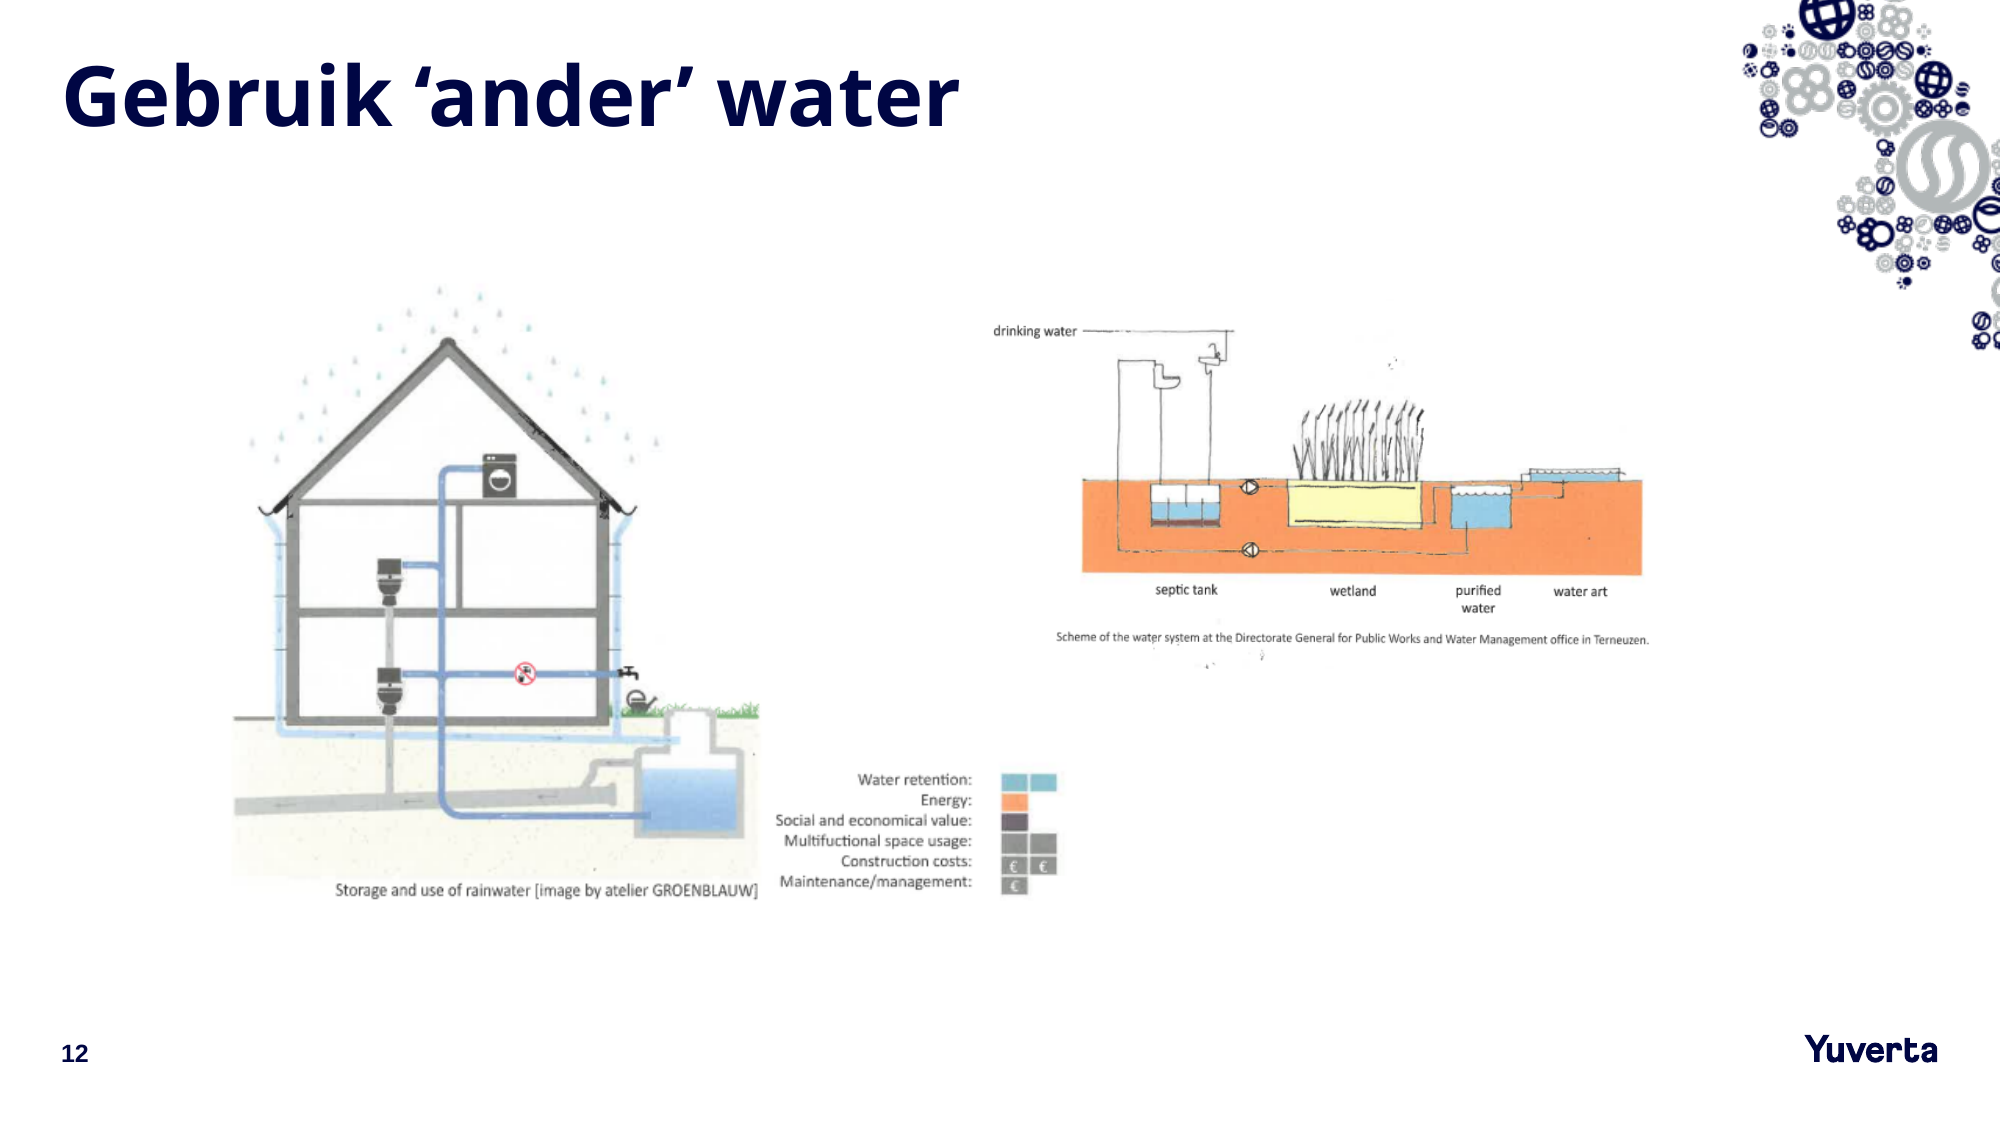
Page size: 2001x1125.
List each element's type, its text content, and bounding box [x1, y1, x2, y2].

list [209, 257, 1185, 926]
picture [0, 0, 2000, 1125]
slide_number 12 [60, 1037, 113, 1073]
title Gebruik ‘ander’ water [60, 48, 1720, 239]
